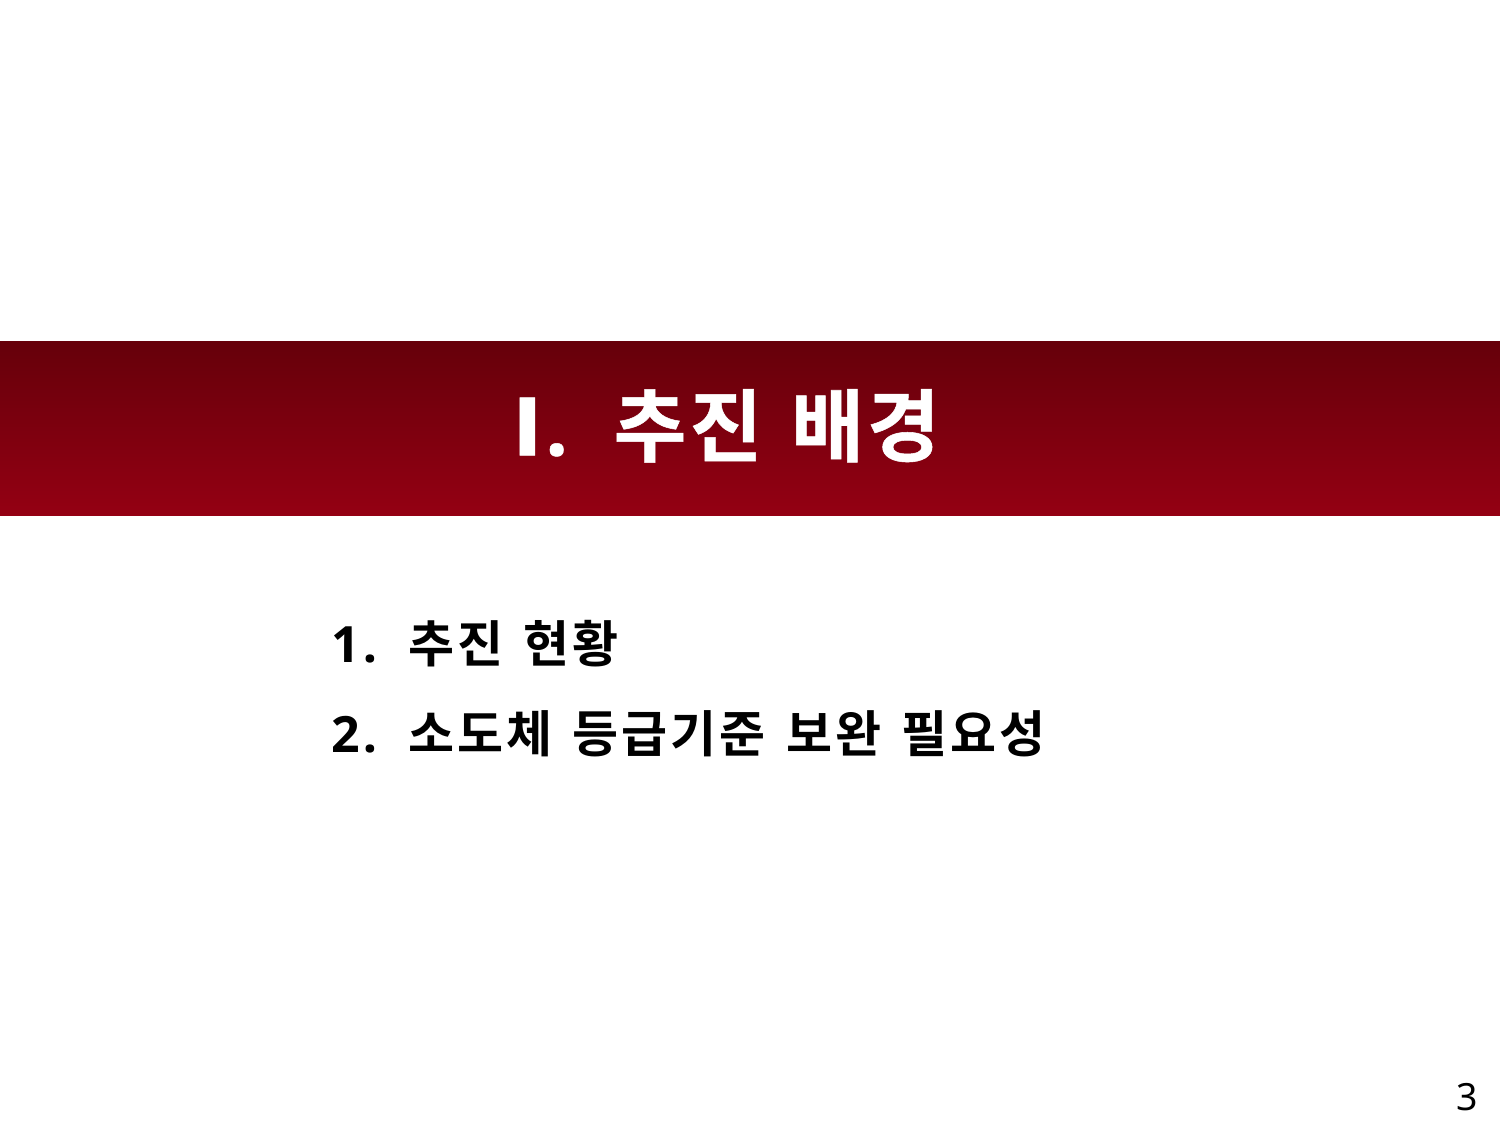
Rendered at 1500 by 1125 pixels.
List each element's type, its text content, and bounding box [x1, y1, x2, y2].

text_box Ⅰ. 추진 배경 [58, 368, 1395, 479]
text_box 1. 추진 현황 2. 소도체 등급기준 보완 필요성 [316, 574, 1303, 770]
text_box [0, 341, 1500, 516]
text_box 3 [1441, 1065, 1500, 1125]
